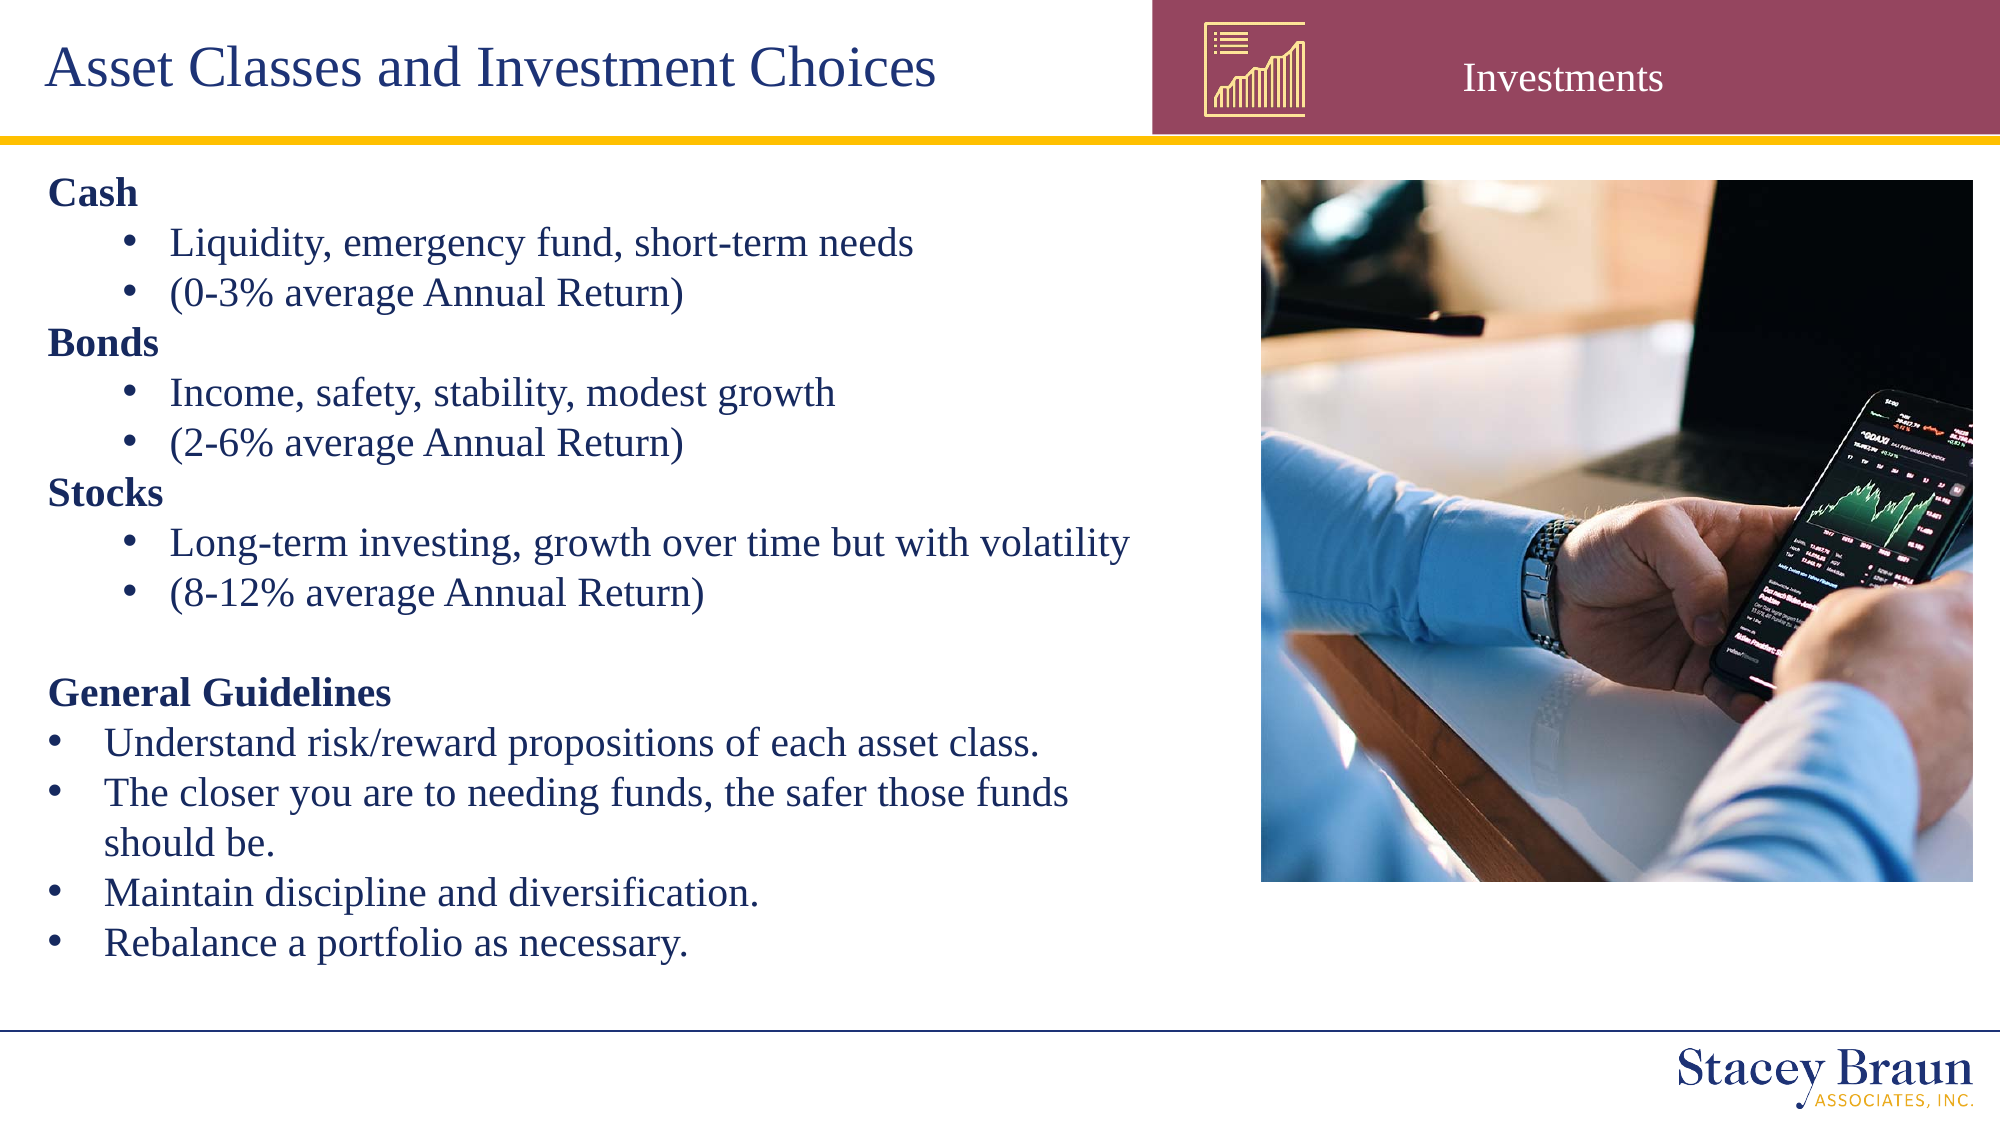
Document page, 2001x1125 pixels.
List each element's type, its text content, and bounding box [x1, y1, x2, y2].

picture [1204, 22, 1305, 117]
text_box [1151, 0, 2000, 135]
picture [1260, 180, 1973, 883]
text_box Cash Liquidity, emergency fund, short-term needs (0-3% average Annual Return) Bonds Income, safety, stability, modest growth (2-6% average Annual Return) Stocks Long-term investing, growth over time but with volatility (8-12% average Annual Return) General Guidelines Understand risk/reward propositions of each asset class. The closer you are to needing funds, the safer those funds should be. Maintain discipline and diversification. Rebalance a portfolio as necessary. [33, 157, 1170, 1125]
picture [1679, 1048, 1973, 1109]
title Asset Classes and Investment Choices [29, 22, 1120, 112]
text_box Investments [1447, 42, 1802, 107]
